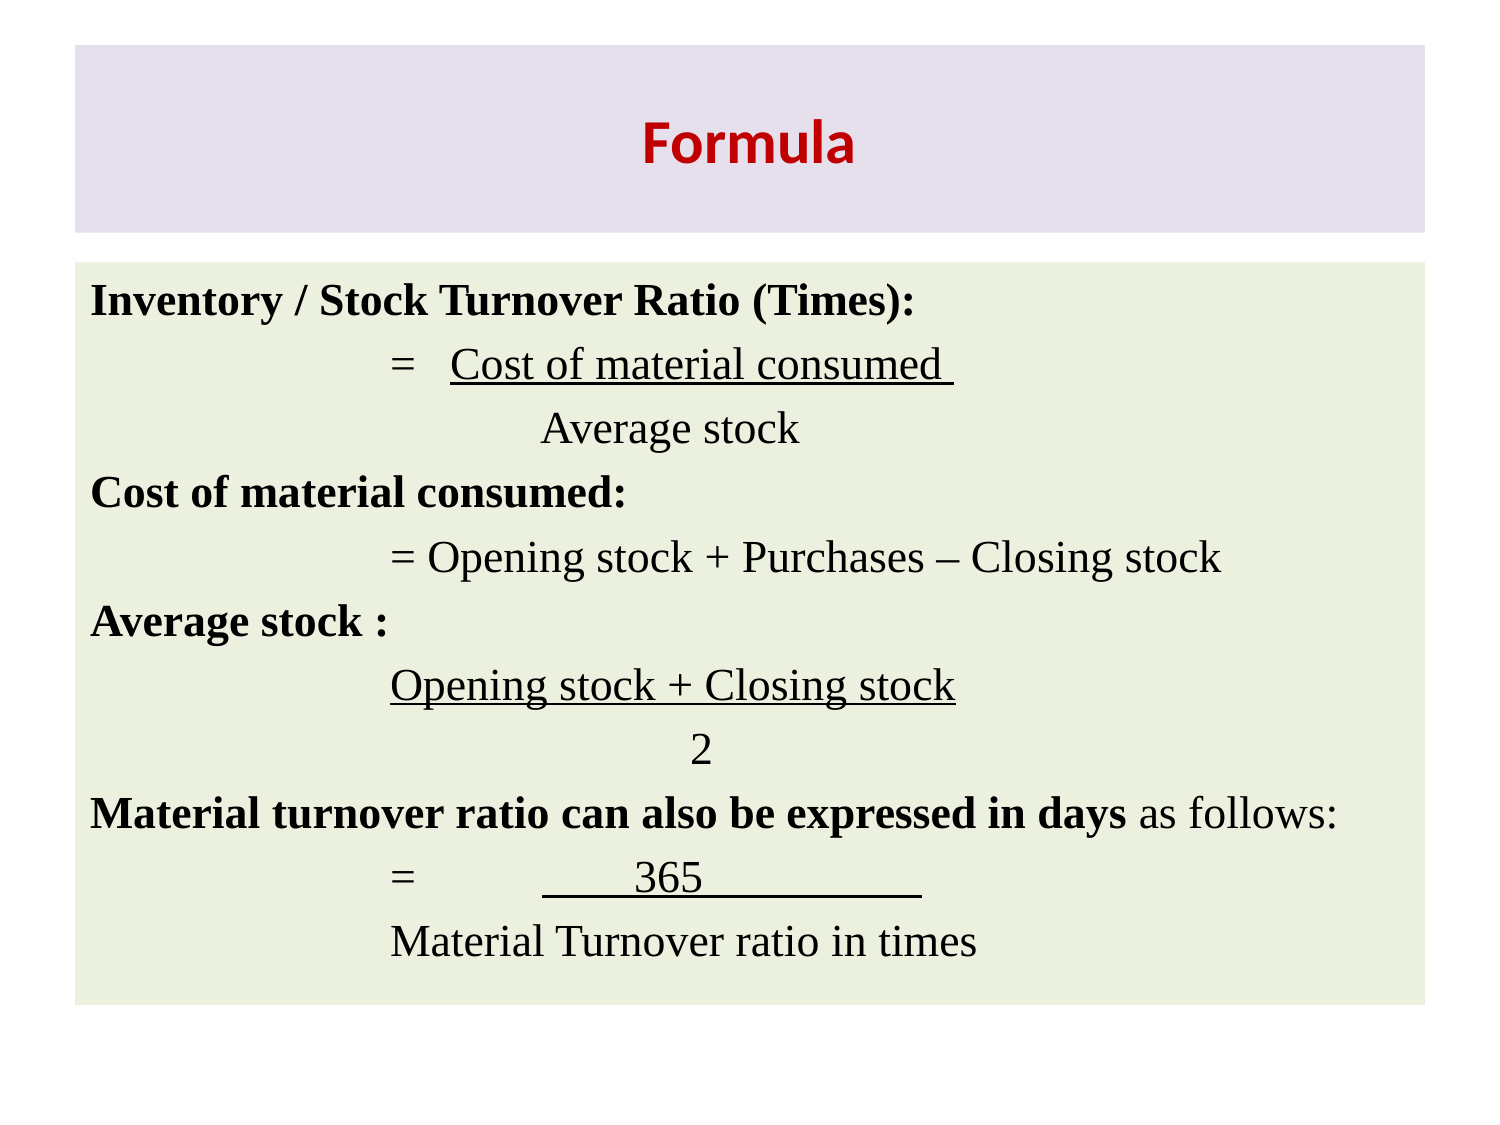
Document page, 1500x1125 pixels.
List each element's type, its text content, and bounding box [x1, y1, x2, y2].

list Inventory / Stock Turnover Ratio (Times): = Cost of material consumed Average stock Cost of material consumed: = Opening stock + Purchases – Closing stock Average stock : Opening stock + Closing stock 2 Material turnover ratio can also be expressed in days as follows: = 365 Material Turnover ratio in times [75, 262, 1425, 1005]
title Formula [75, 45, 1425, 233]
